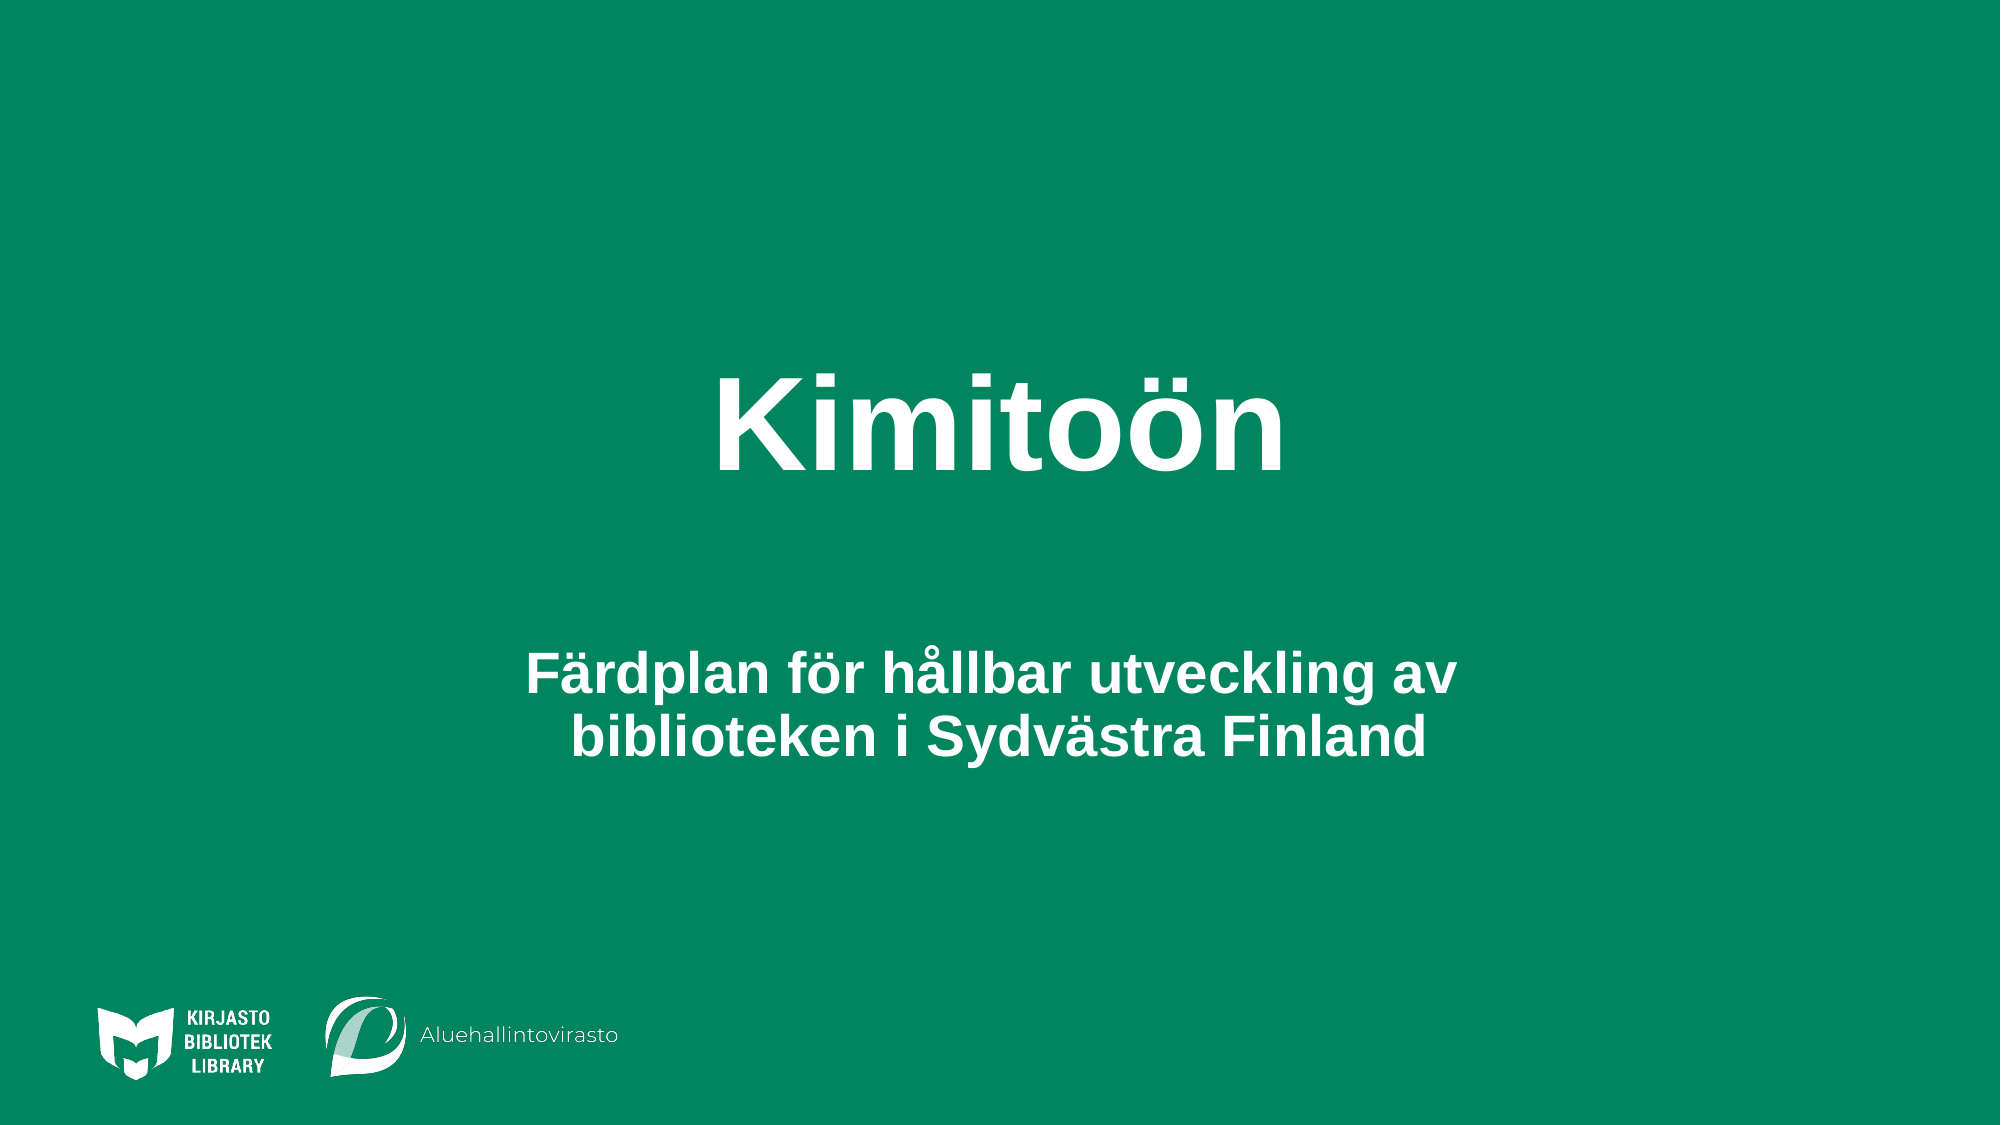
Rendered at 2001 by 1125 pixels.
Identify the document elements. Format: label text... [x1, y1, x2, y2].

picture [321, 993, 620, 1080]
title Kimitoön Färdplan för hållbar utveckling av biblioteken i Sydvästra Finland [144, 196, 1856, 929]
picture [79, 993, 290, 1093]
